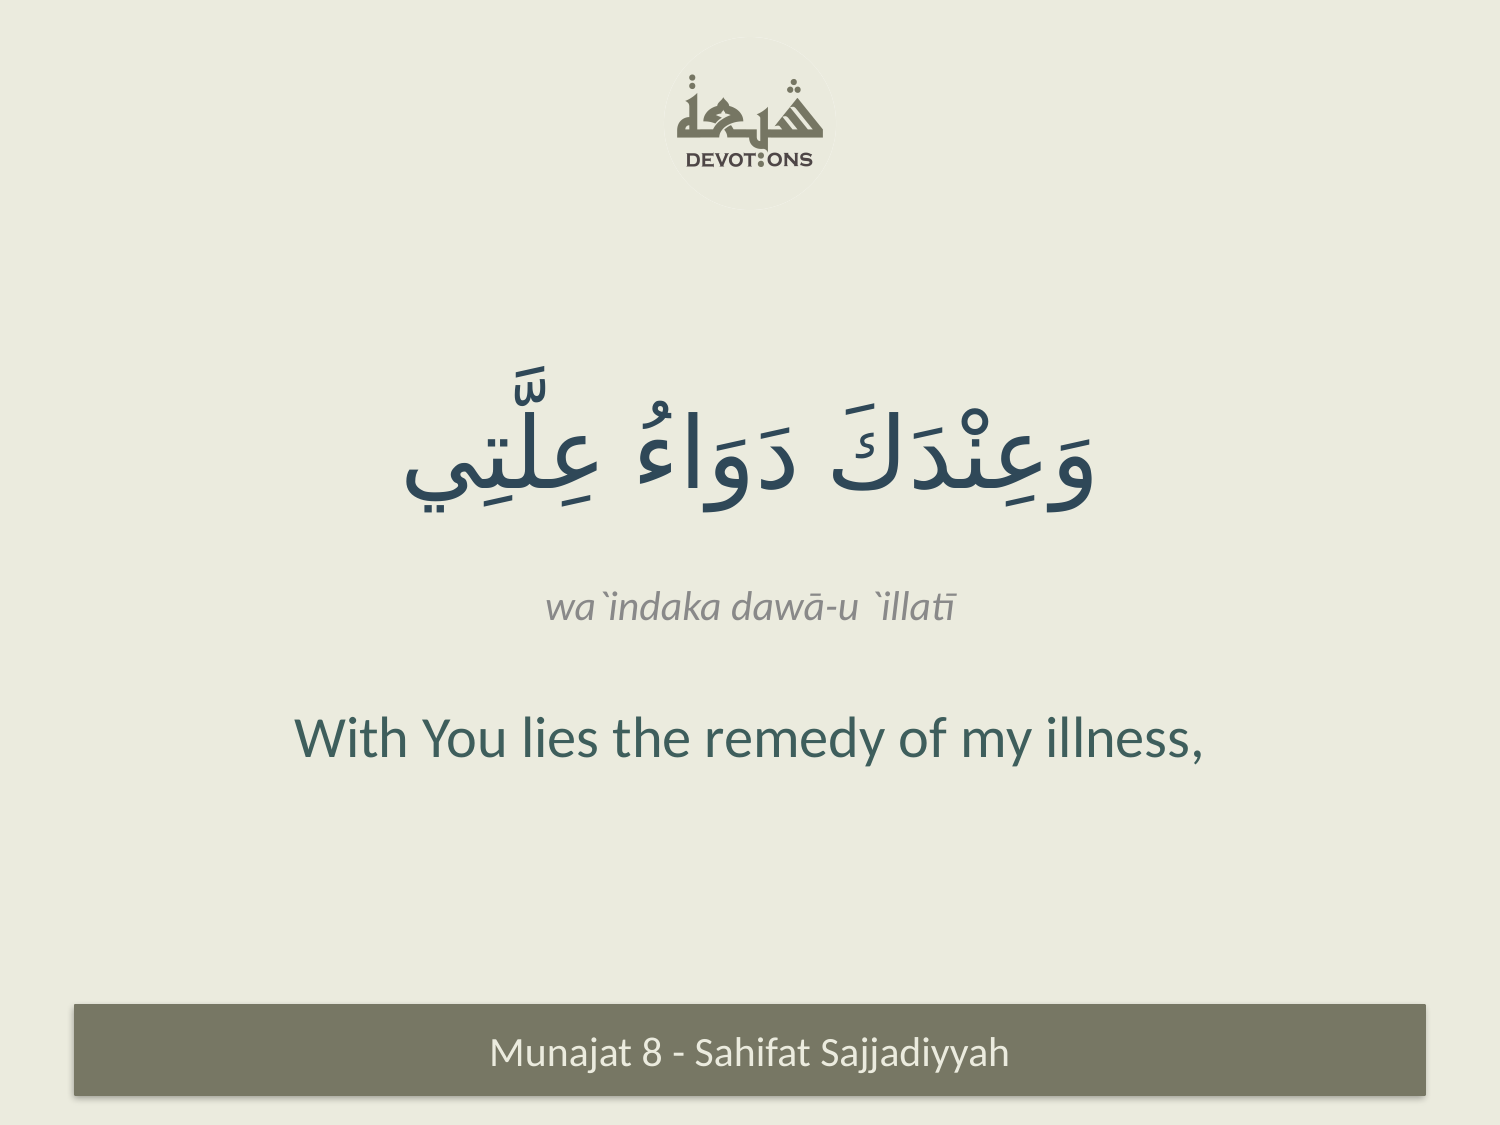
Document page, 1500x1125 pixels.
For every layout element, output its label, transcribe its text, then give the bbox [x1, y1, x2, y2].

picture [656, 29, 844, 218]
text_box وَعِنْدَكَ دَوَاءُ عِلَّتِي wa`indaka dawā-u `illatī With You lies the remedy of my illness, [74, 381, 1425, 776]
text_box [74, 1004, 1426, 1096]
text_box Munajat 8 - Sahifat Sajjadiyyah [474, 1017, 1026, 1083]
